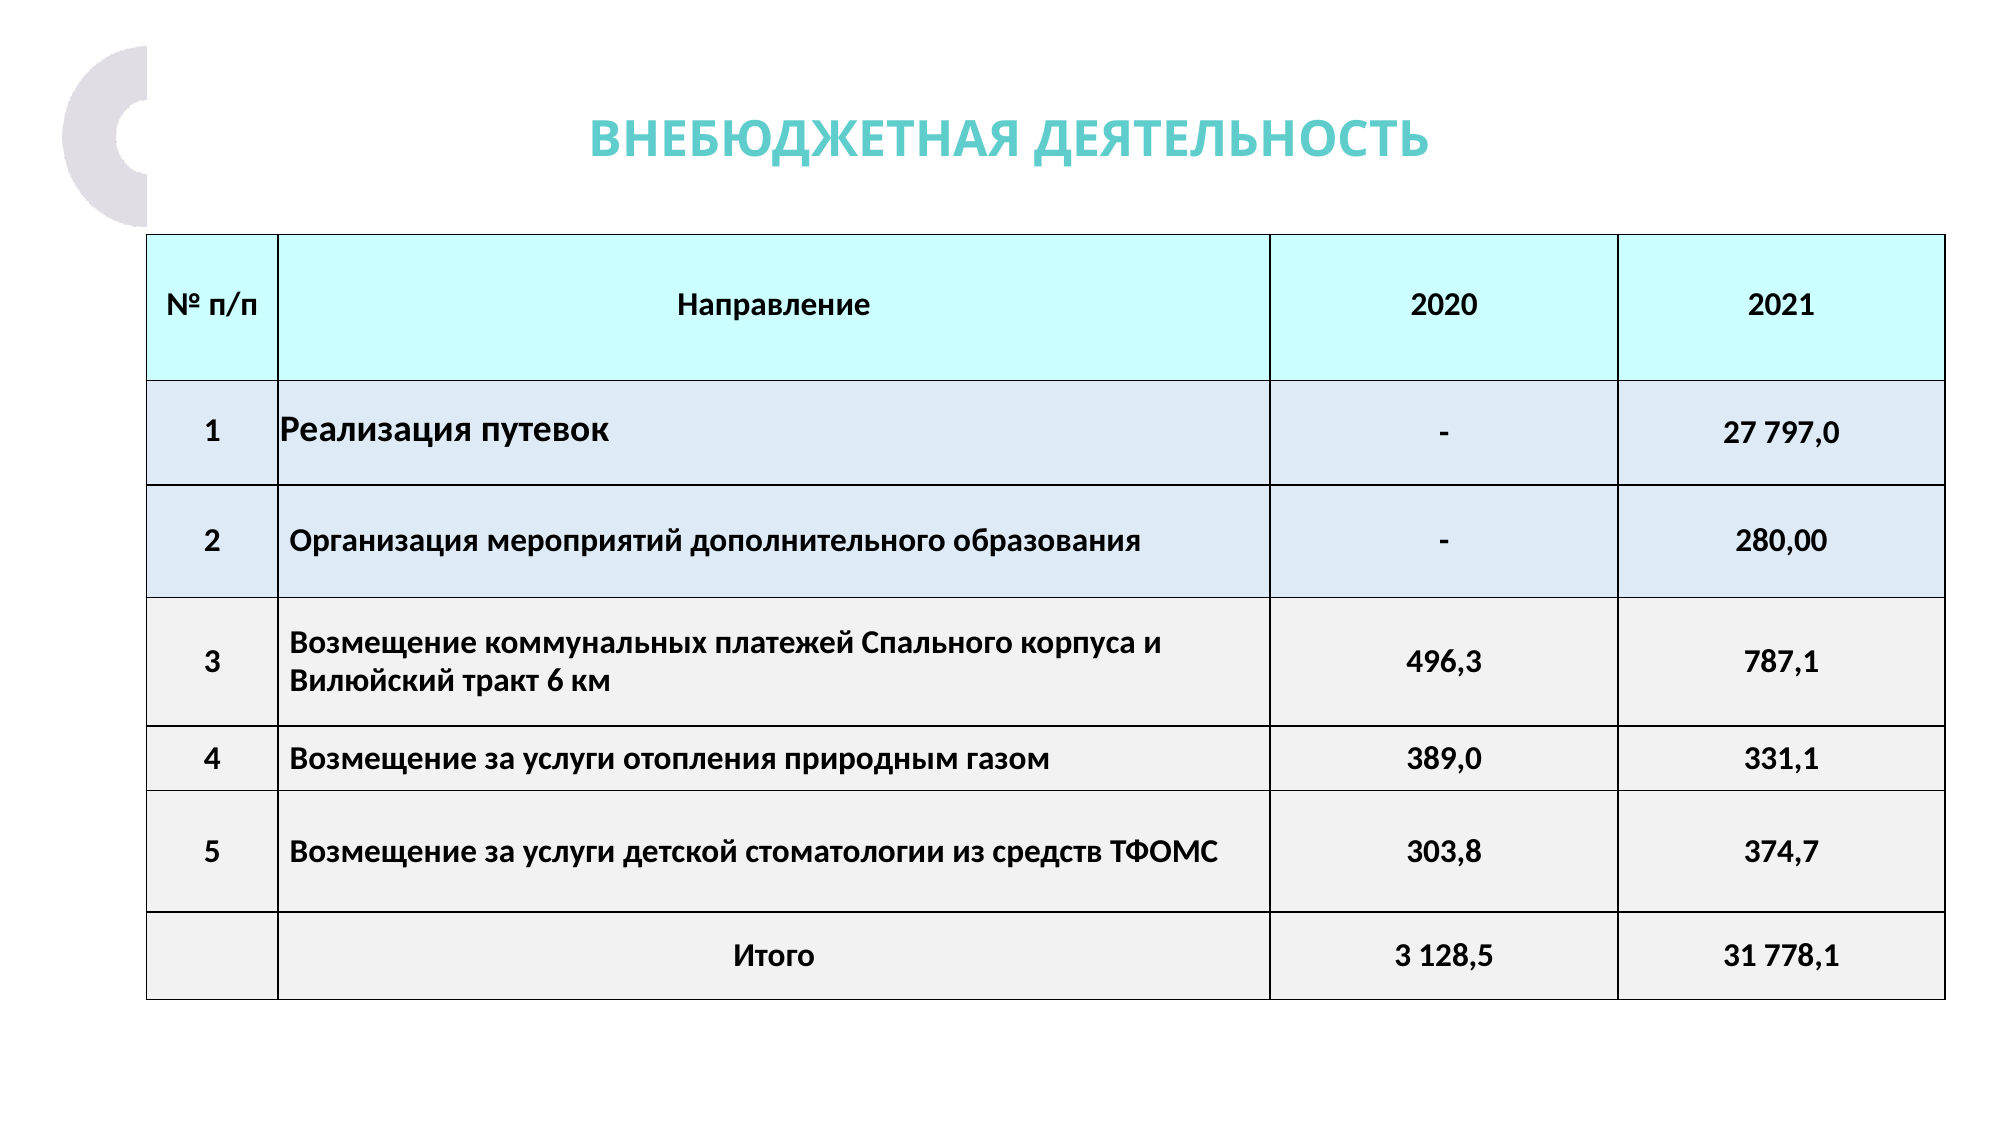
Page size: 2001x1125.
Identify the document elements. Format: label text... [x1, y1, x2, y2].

table_cell 3 128,5 [1271, 913, 1617, 999]
table_header 2021 [1619, 235, 1944, 380]
table_cell Организация мероприятий дополнительного образования [279, 486, 1269, 597]
table_cell 31 778,1 [1619, 913, 1944, 999]
table_cell 1 [147, 381, 277, 484]
table_cell 303,8 [1271, 791, 1617, 911]
table_cell 5 [147, 791, 277, 911]
table_cell 389,0 [1271, 727, 1617, 790]
table_cell Возмещение за услуги детской стоматологии из средств ТФОМС [279, 791, 1269, 911]
table_cell - [1271, 486, 1617, 597]
table_header Направление [279, 235, 1269, 380]
table_cell [147, 913, 277, 999]
picture [61, 46, 147, 227]
table_cell 331,1 [1619, 727, 1944, 790]
table_cell 3 [147, 598, 277, 725]
table_header 2020 [1271, 235, 1617, 380]
table_cell 787,1 [1619, 598, 1944, 725]
table_cell 374,7 [1619, 791, 1944, 911]
table_cell Итого [279, 913, 1269, 999]
table_cell 4 [147, 727, 277, 790]
table_cell - [1271, 381, 1617, 484]
table_cell Возмещение за услуги отопления природным газом [279, 727, 1269, 790]
table_cell 496,3 [1271, 598, 1617, 725]
text_box ВНЕБЮДЖЕТНАЯ ДЕЯТЕЛЬНОСТЬ [169, 98, 1850, 174]
table_cell 280,00 [1619, 486, 1944, 597]
table_cell Реализация путевок [279, 381, 1269, 484]
table_header № п/п [147, 235, 277, 380]
table_cell Возмещение коммунальных платежей Спального корпуса и Вилюйский тракт 6 км [279, 598, 1269, 725]
table_cell 27 797,0 [1619, 381, 1944, 484]
table_cell 2 [147, 486, 277, 597]
